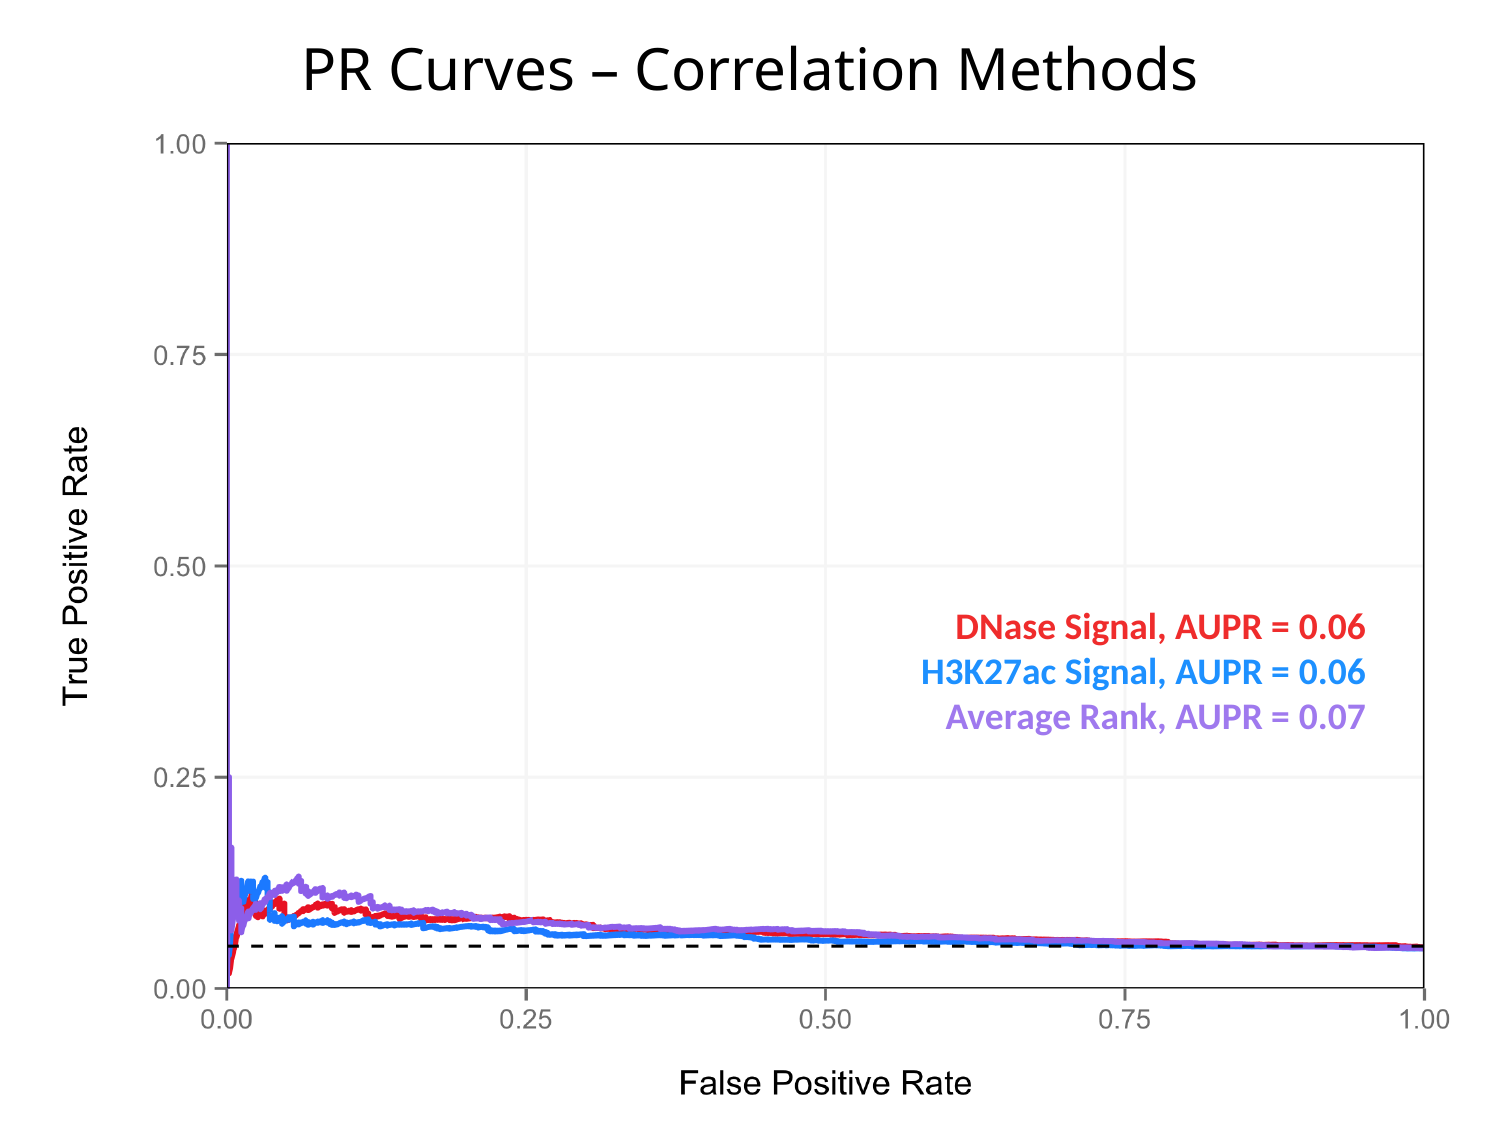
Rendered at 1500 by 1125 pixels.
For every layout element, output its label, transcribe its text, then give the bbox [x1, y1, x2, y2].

picture [32, 102, 1465, 1125]
text_box PR Curves – Correlation Methods [0, 24, 1500, 109]
